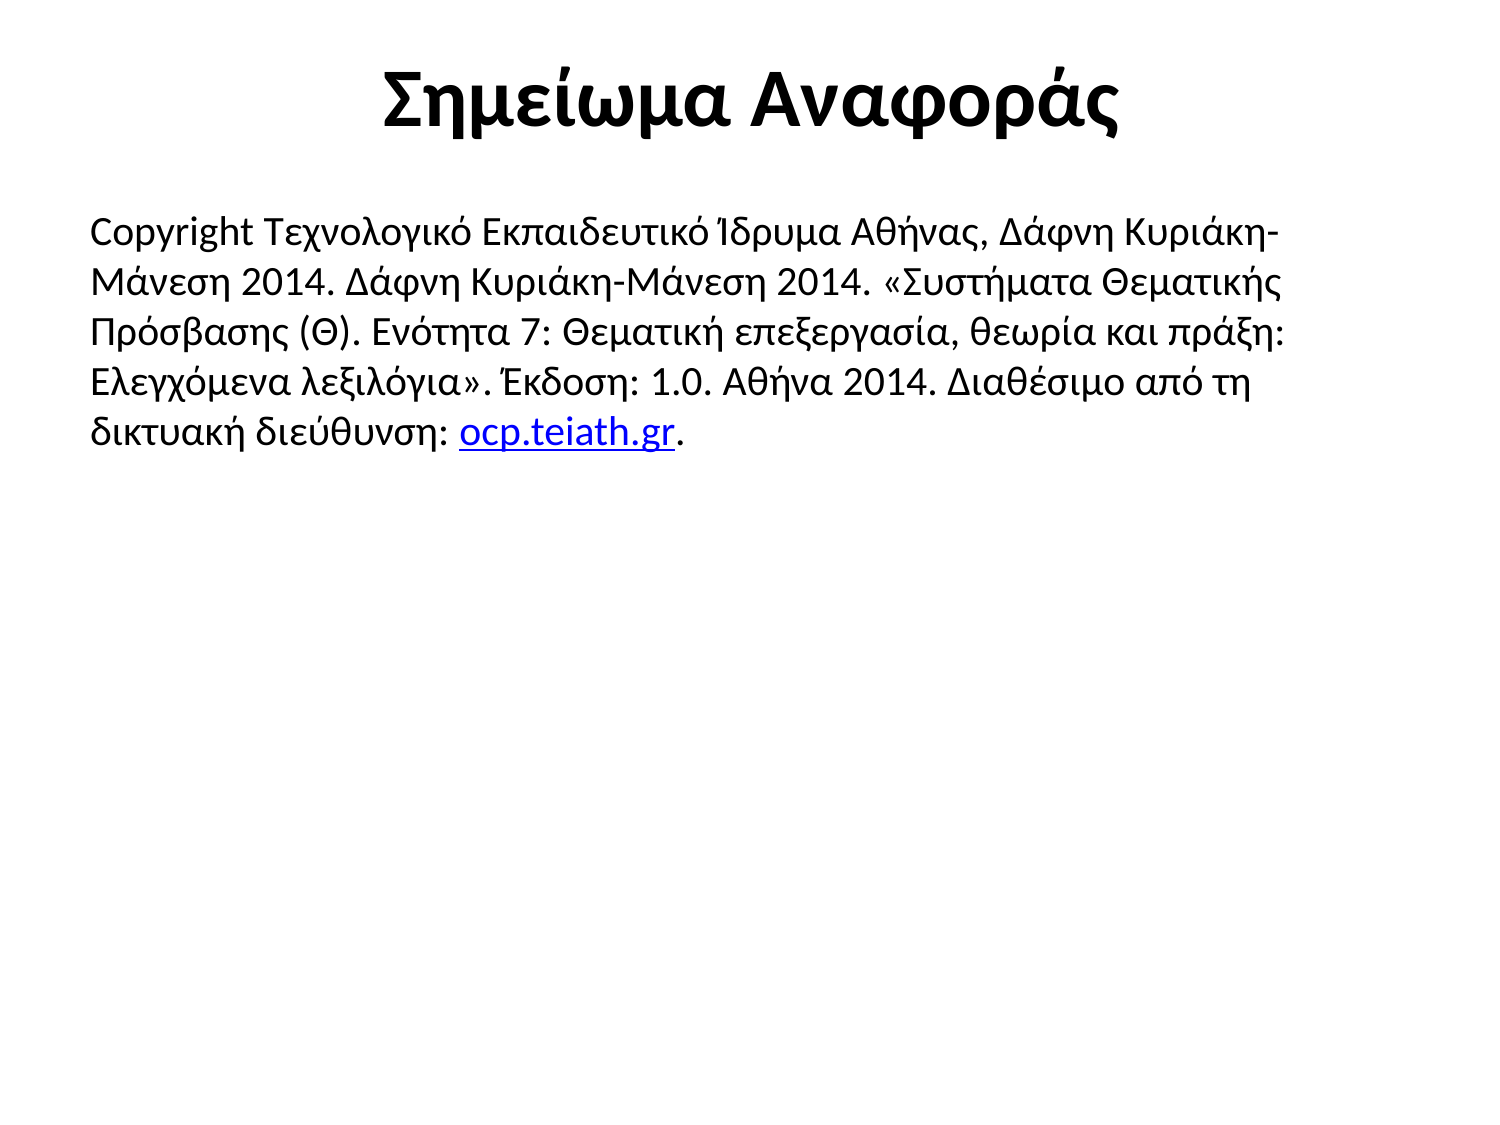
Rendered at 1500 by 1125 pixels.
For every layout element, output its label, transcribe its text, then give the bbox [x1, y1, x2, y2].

title Σημείωμα Αναφοράς [76, 19, 1427, 169]
list Copyright Τεχνολογικό Εκπαιδευτικό Ίδρυμα Αθήνας, Δάφνη Κυριάκη-Μάνεση 2014. Δάφνη Κυριάκη-Μάνεση 2014. «Συστήματα Θεματικής Πρόσβασης (Θ). Ενότητα 7: Θεματική επεξεργασία, θεωρία και πράξη: Ελεγχόμενα λεξιλόγια». Έκδοση: 1.0. Αθήνα 2014. Διαθέσιμο από τη δικτυακή διεύθυνση: ocp.teiath.gr. [75, 196, 1425, 1024]
